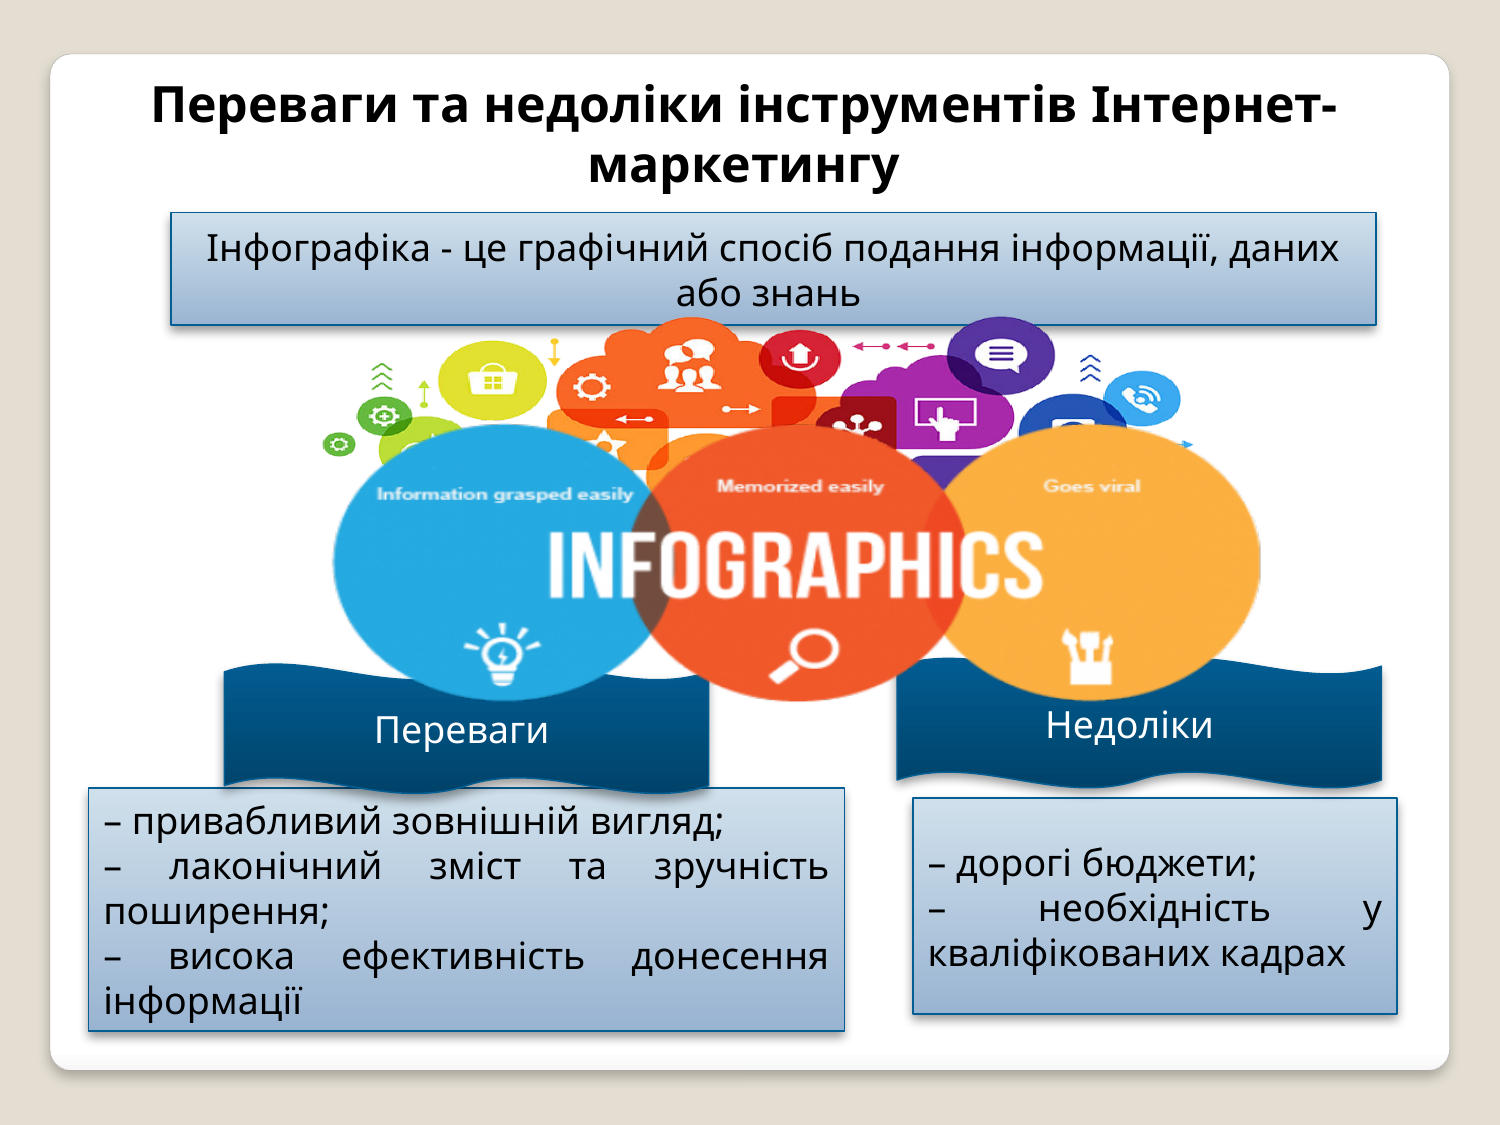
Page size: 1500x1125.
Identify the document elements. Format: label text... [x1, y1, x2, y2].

text_box Інфографіка - це графічний спосіб подання інформації, даних або знань [170, 212, 1377, 326]
picture [216, 246, 1377, 747]
text_box Переваги та недоліки інструментів Інтернет-маркетингу [88, 64, 1400, 200]
text_box Недоліки [896, 750, 1383, 789]
text_box Переваги [223, 759, 710, 795]
text_box – дорогі бюджети; – необхідність у кваліфікованих кадрах [912, 797, 1398, 1015]
text_box – привабливий зовнішній вигляд; – лаконічний зміст та зручність поширення; – висока ефективність донесення інформації [88, 787, 845, 1032]
